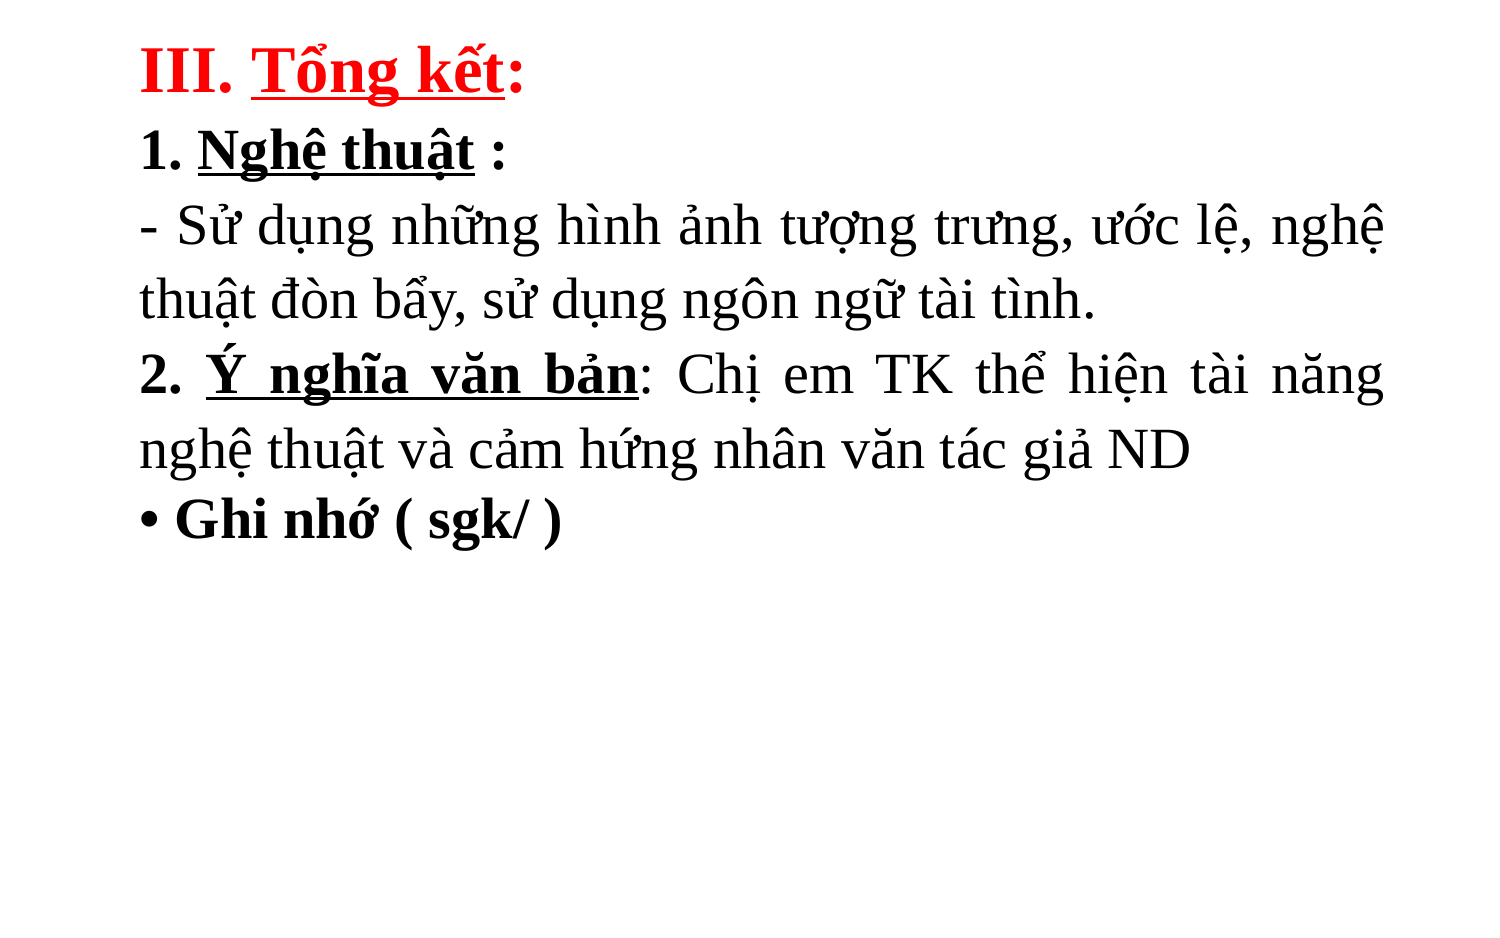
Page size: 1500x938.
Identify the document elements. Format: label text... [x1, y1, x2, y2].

text_box III. Tổng kết: 1. Nghệ thuật : - Sử dụng những hình ảnh tượng trưng, ước lệ, nghệ thuật đòn bẩy, sử dụng ngôn ngữ tài tình. 2. Ý nghĩa văn bản: Chị em TK thể hiện tài năng nghệ thuật và cảm hứng nhân văn tác giả ND • Ghi nhớ ( sgk/ ) [124, 18, 1400, 718]
